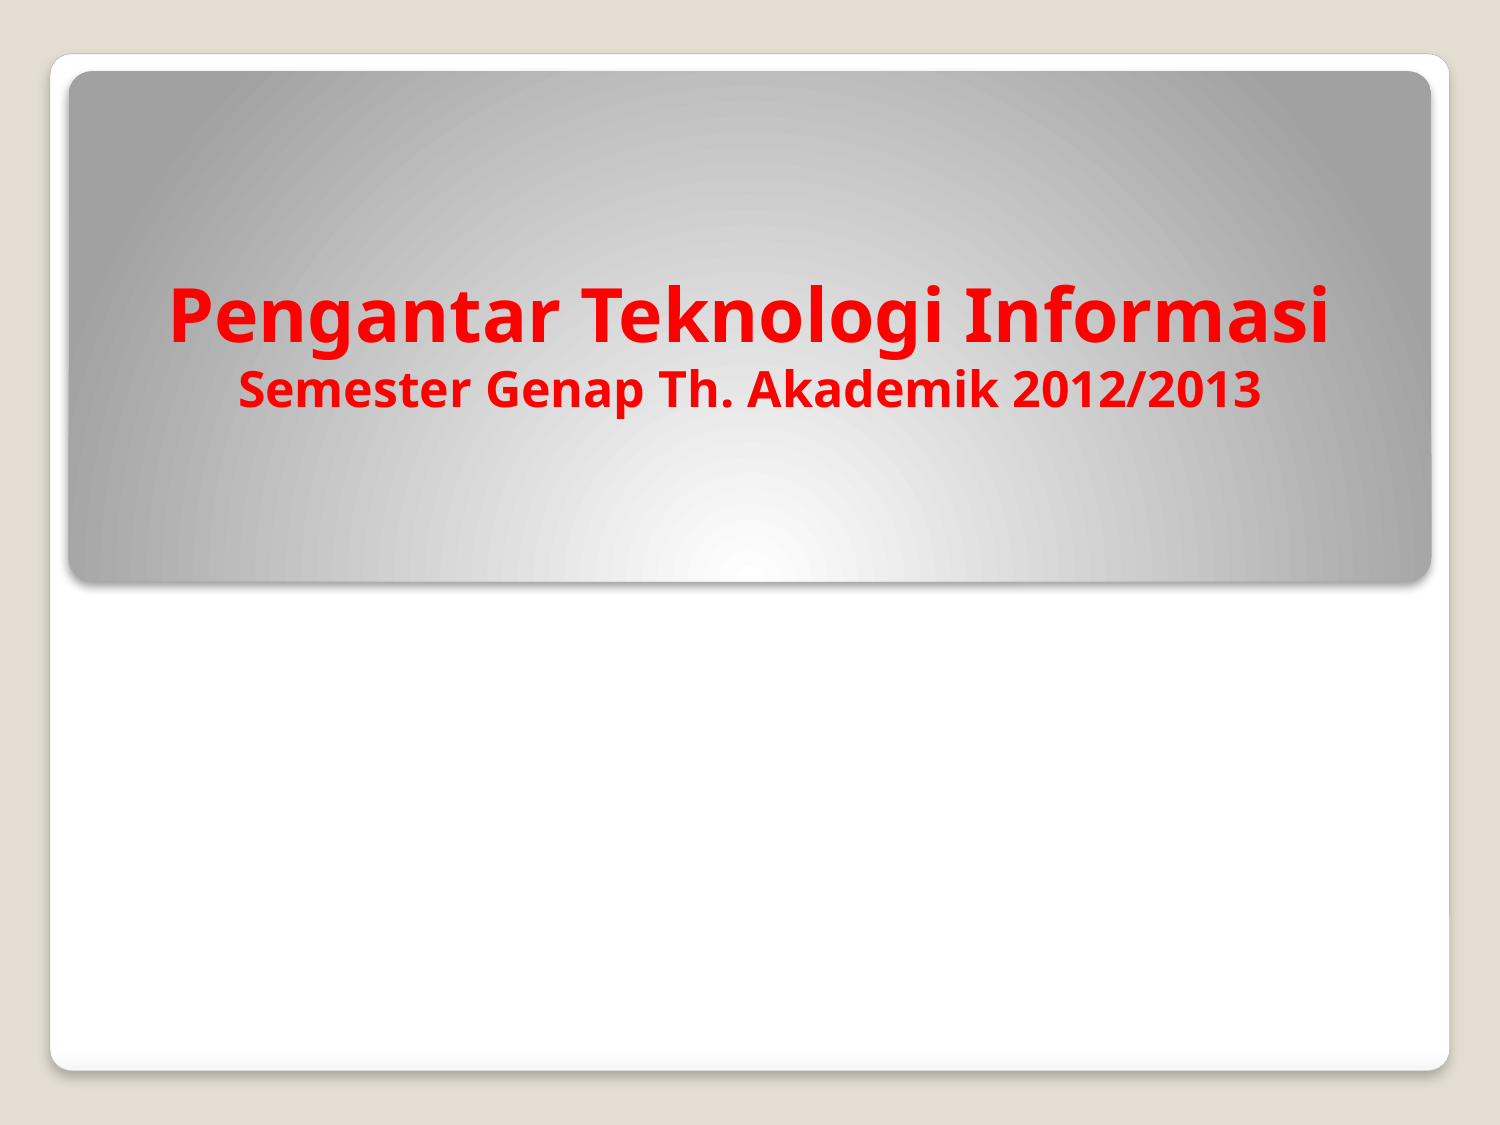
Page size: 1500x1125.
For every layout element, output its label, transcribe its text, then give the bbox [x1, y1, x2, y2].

title Pengantar Teknologi Informasi Semester Genap Th. Akademik 2012/2013 [112, 262, 1388, 426]
